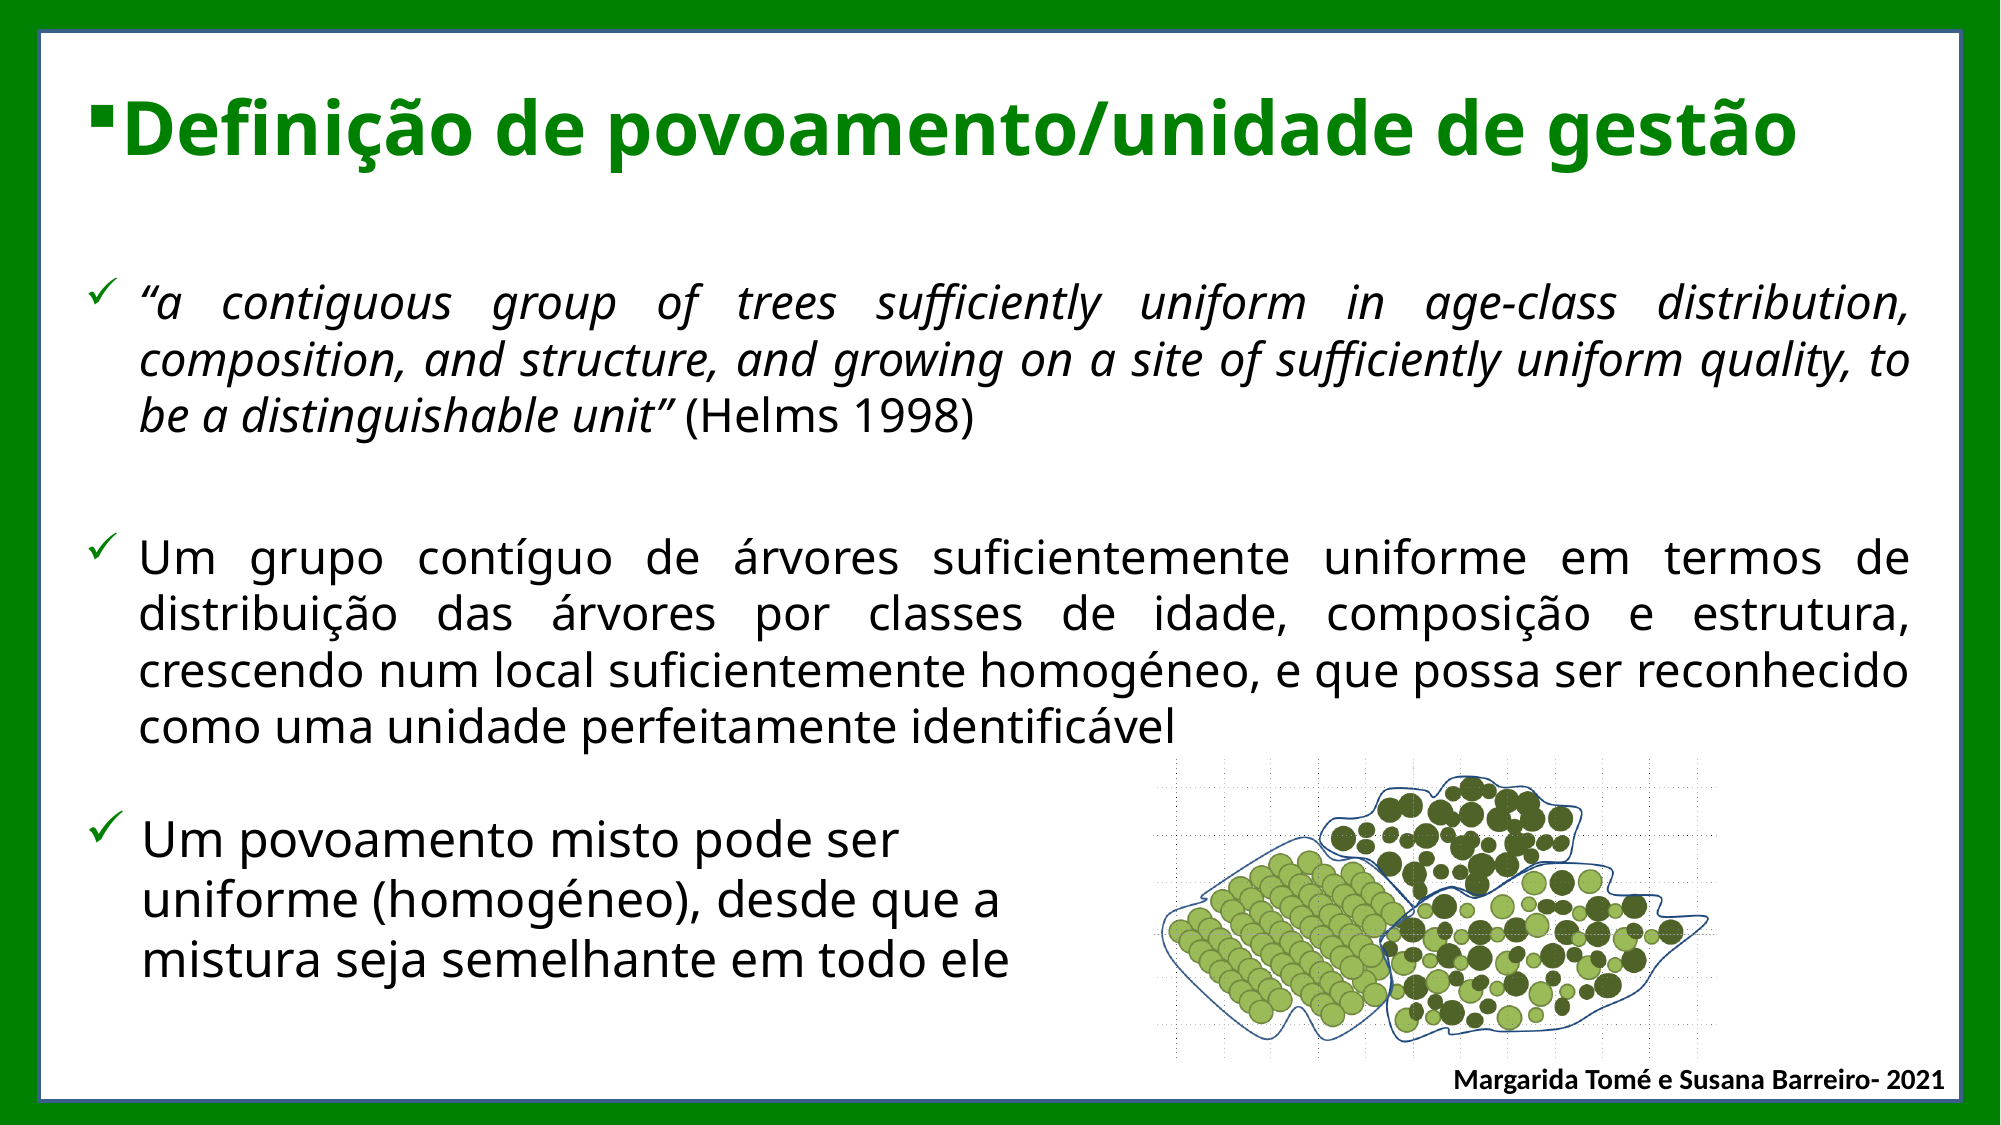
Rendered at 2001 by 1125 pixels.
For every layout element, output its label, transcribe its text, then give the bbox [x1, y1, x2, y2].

text_box Um povoamento misto pode ser uniforme (homogéneo), desde que a mistura seja semelhante em todo ele [70, 800, 1130, 1055]
picture [1153, 757, 1717, 1058]
list “a contiguous group of trees sufficiently uniform in age-class distribution, composition, and structure, and growing on a site of sufficiently uniform quality, to be a distinguishable unit” (Helms 1998) Um grupo contíguo de árvores suficientemente uniforme em termos de distribuição das árvores por classes de idade, composição e estrutura, crescendo num local suficientemente homogéneo, e que possa ser reconhecido como uma unidade perfeitamente identificável [70, 219, 1930, 764]
title Definição de povoamento/unidade de gestão [70, 66, 1930, 185]
